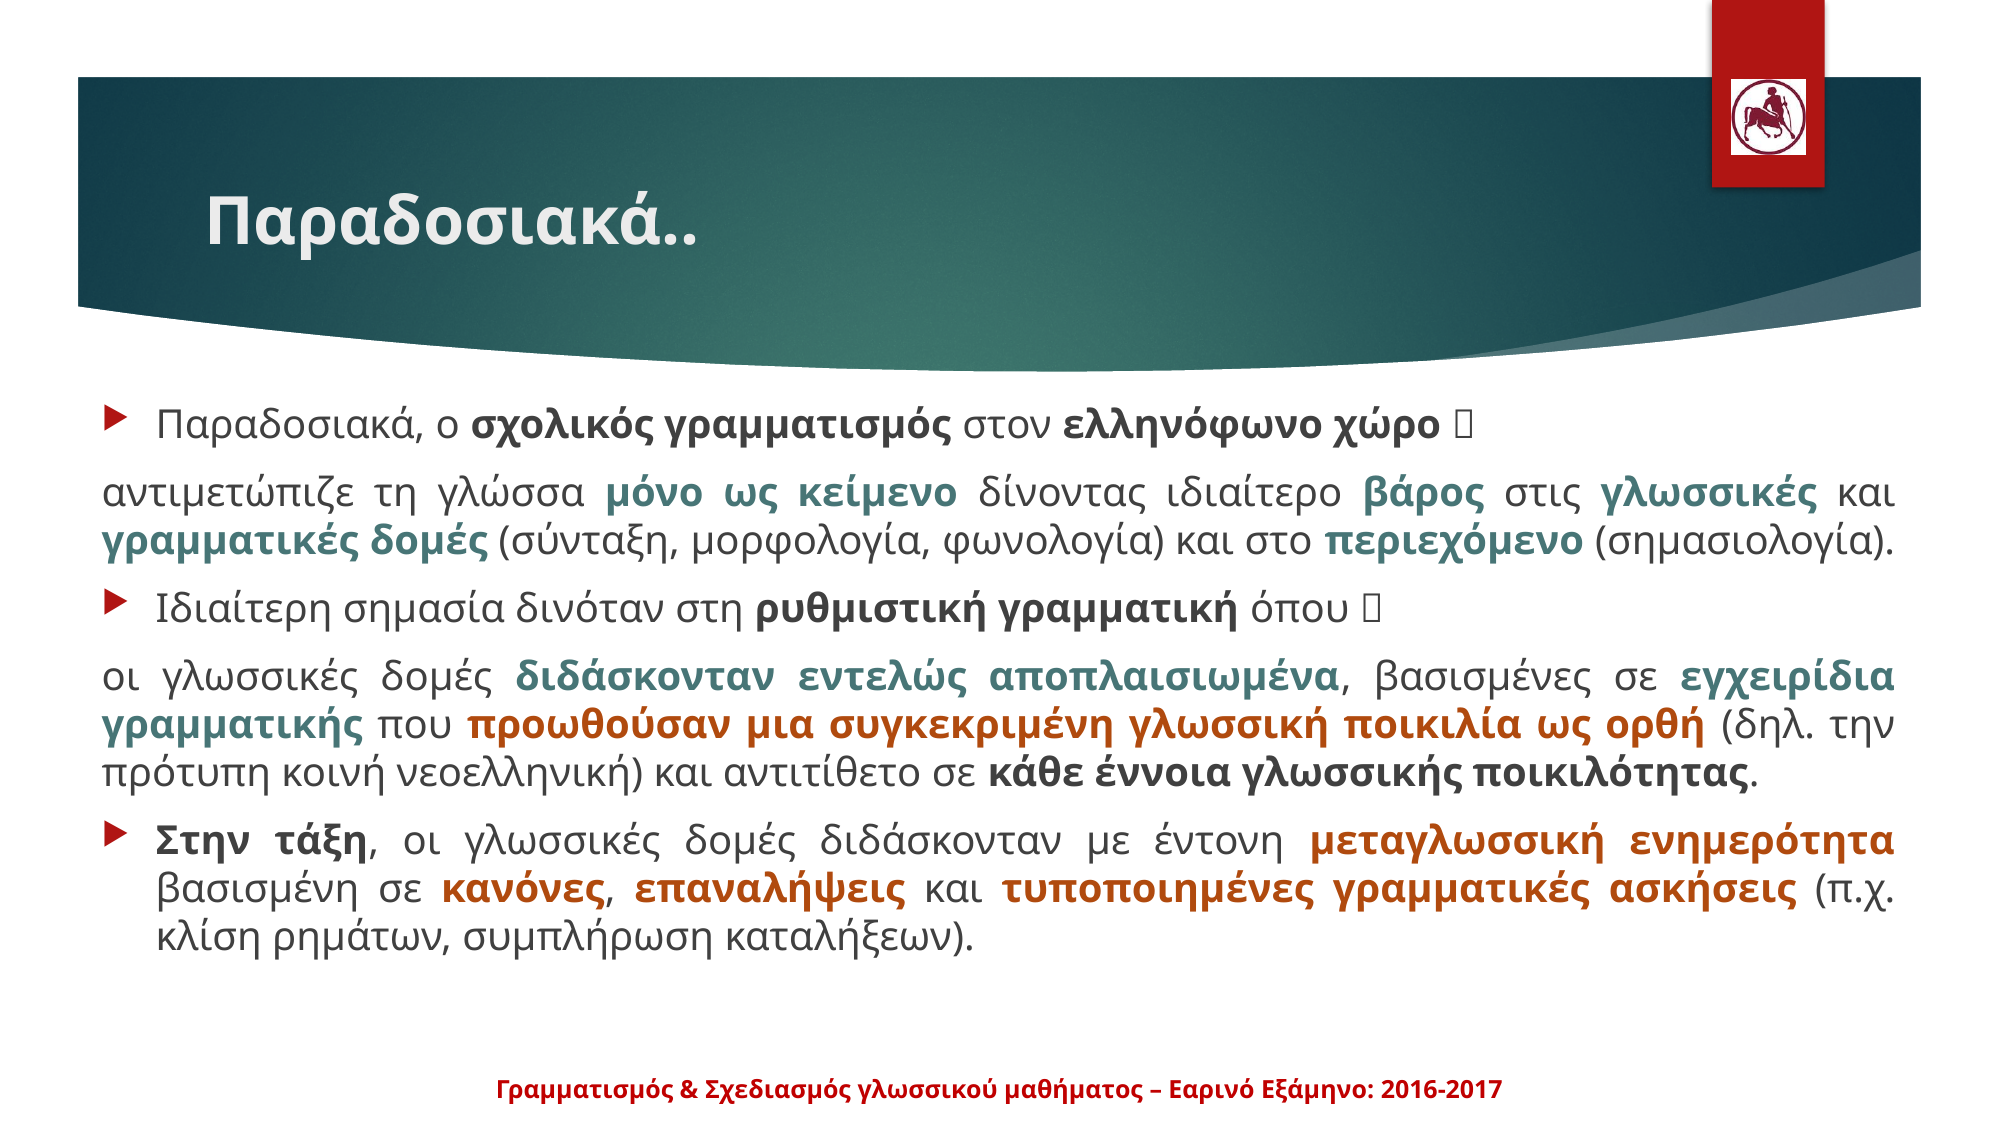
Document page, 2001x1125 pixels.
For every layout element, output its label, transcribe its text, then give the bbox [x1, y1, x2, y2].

picture [1731, 79, 1806, 155]
list Παραδοσιακά, ο σχολικός γραμματισμός στον ελληνόφωνο χώρο  αντιμετώπιζε τη γλώσσα μόνο ως κείμενο δίνοντας ιδιαίτερο βάρος στις γλωσσικές και γραμματικές δομές (σύνταξη, μορφολογία, φωνολογία) και στο περιεχόμενο (σημασιολογία). Ιδιαίτερη σημασία δινόταν στη ρυθμιστική γραμματική όπου  οι γλωσσικές δομές διδάσκονταν εντελώς αποπλαισιωμένα, βασισμένες σε εγχειρίδια γραμματικής που προωθούσαν μια συγκεκριμένη γλωσσική ποικιλία ως ορθή (δηλ. την πρότυπη κοινή νεοελληνική) και αντιτίθετο σε κάθε έννοια γλωσσικής ποικιλότητας. Στην τάξη, οι γλωσσικές δομές διδάσκονταν με έντονη μεταγλωσσική ενημερότητα βασισμένη σε κανόνες, επαναλήψεις και τυποποιημένες γραμματικές ασκήσεις (π.χ. κλίση ρημάτων, συμπλήρωση καταλήξεων). [86, 390, 1911, 1049]
footer [86, 1048, 720, 1099]
title Παραδοσιακά.. [189, 159, 1638, 276]
